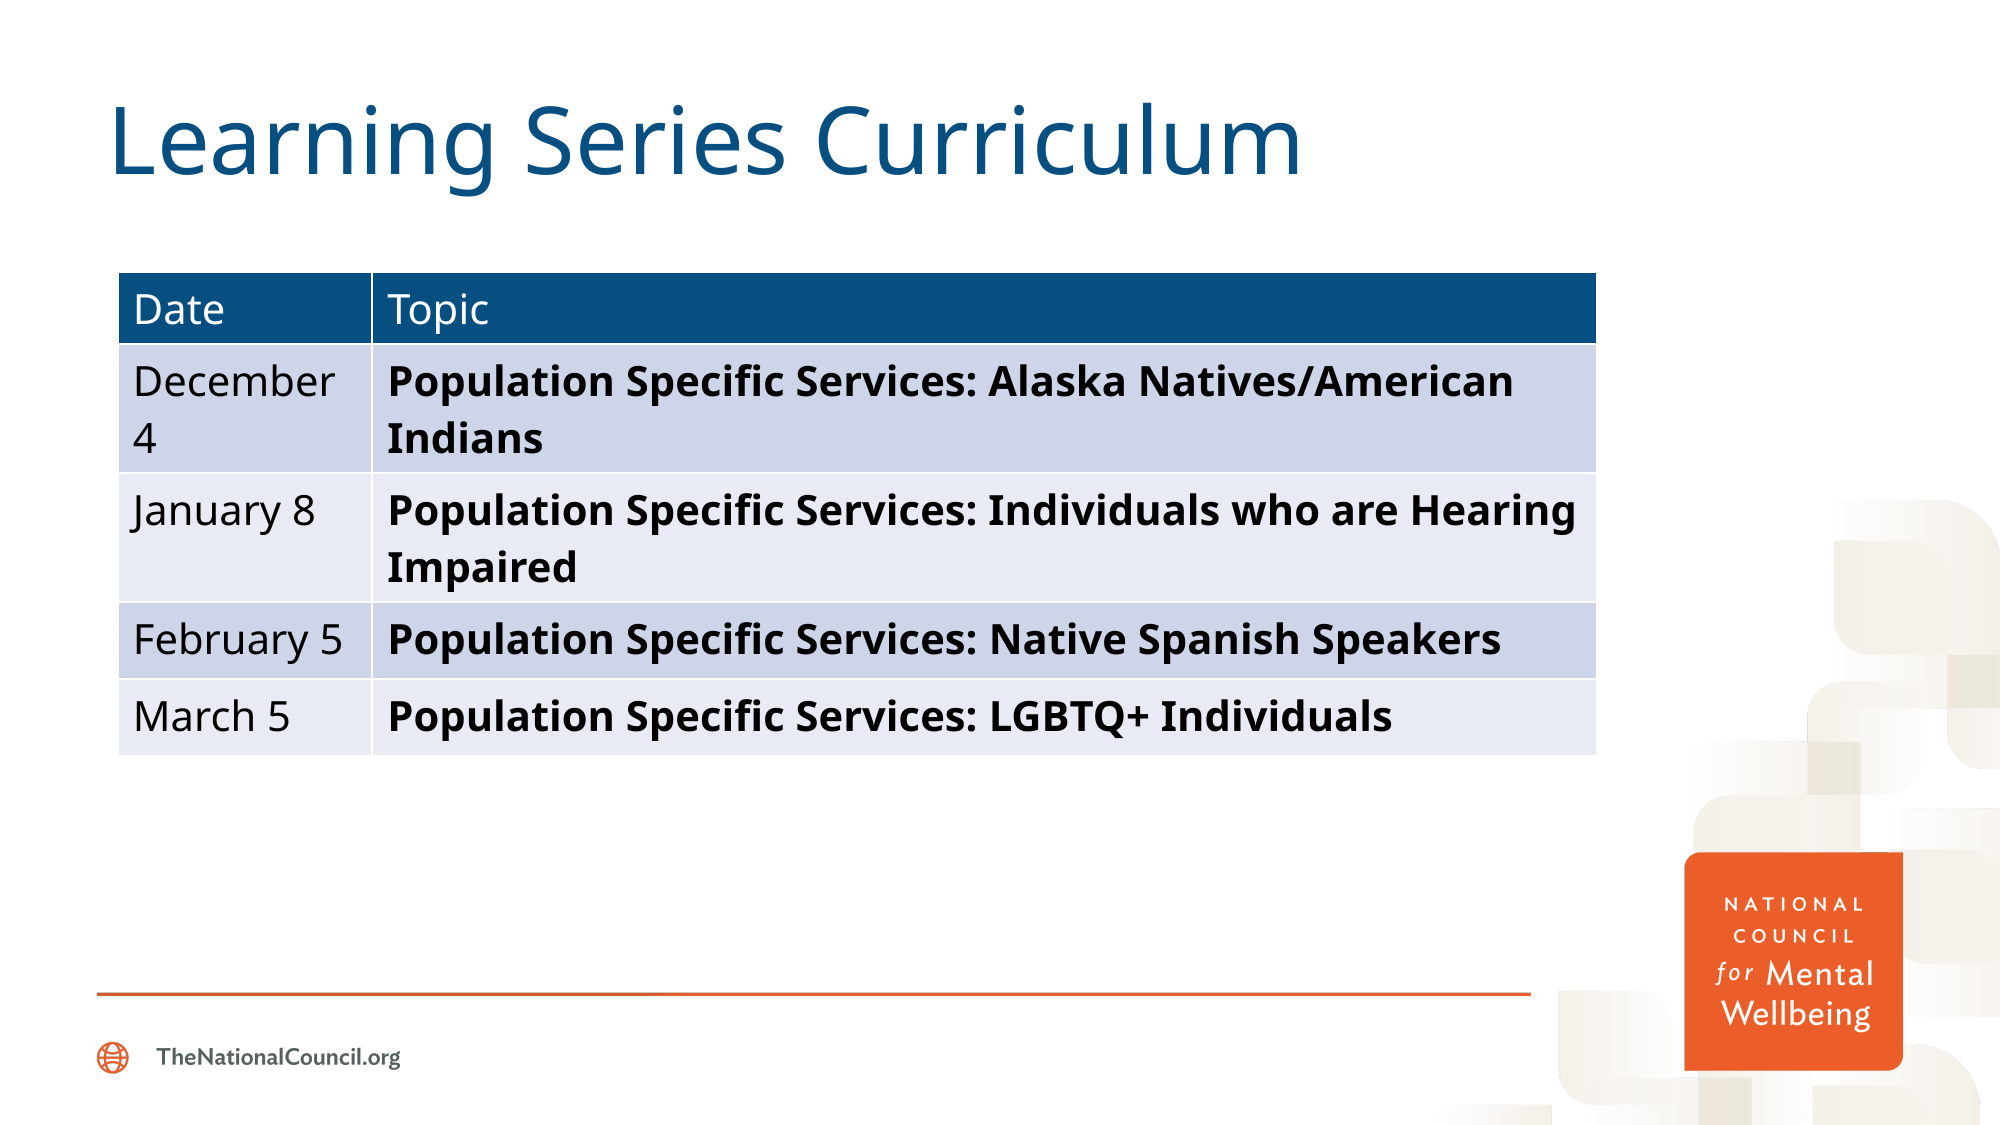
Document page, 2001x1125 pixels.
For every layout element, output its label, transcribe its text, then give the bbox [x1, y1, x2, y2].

table_cell December 4 [119, 345, 371, 472]
table_cell Population Specific Services: LGBTQ+ Individuals [373, 680, 1596, 755]
table_cell January 8 [119, 474, 371, 601]
table_cell March 5 [119, 680, 371, 755]
table_header Date [119, 273, 371, 343]
table_header Topic [373, 273, 1596, 343]
picture [0, 0, 2000, 1125]
table_cell Population Specific Services: Native Spanish Speakers [373, 603, 1596, 678]
table_cell Population Specific Services: Individuals who are Hearing Impaired [373, 474, 1596, 601]
table_cell Population Specific Services: Alaska Natives/American Indians [373, 345, 1596, 472]
table_cell February 5 [119, 603, 371, 678]
title Learning Series Curriculum [93, 60, 1922, 230]
